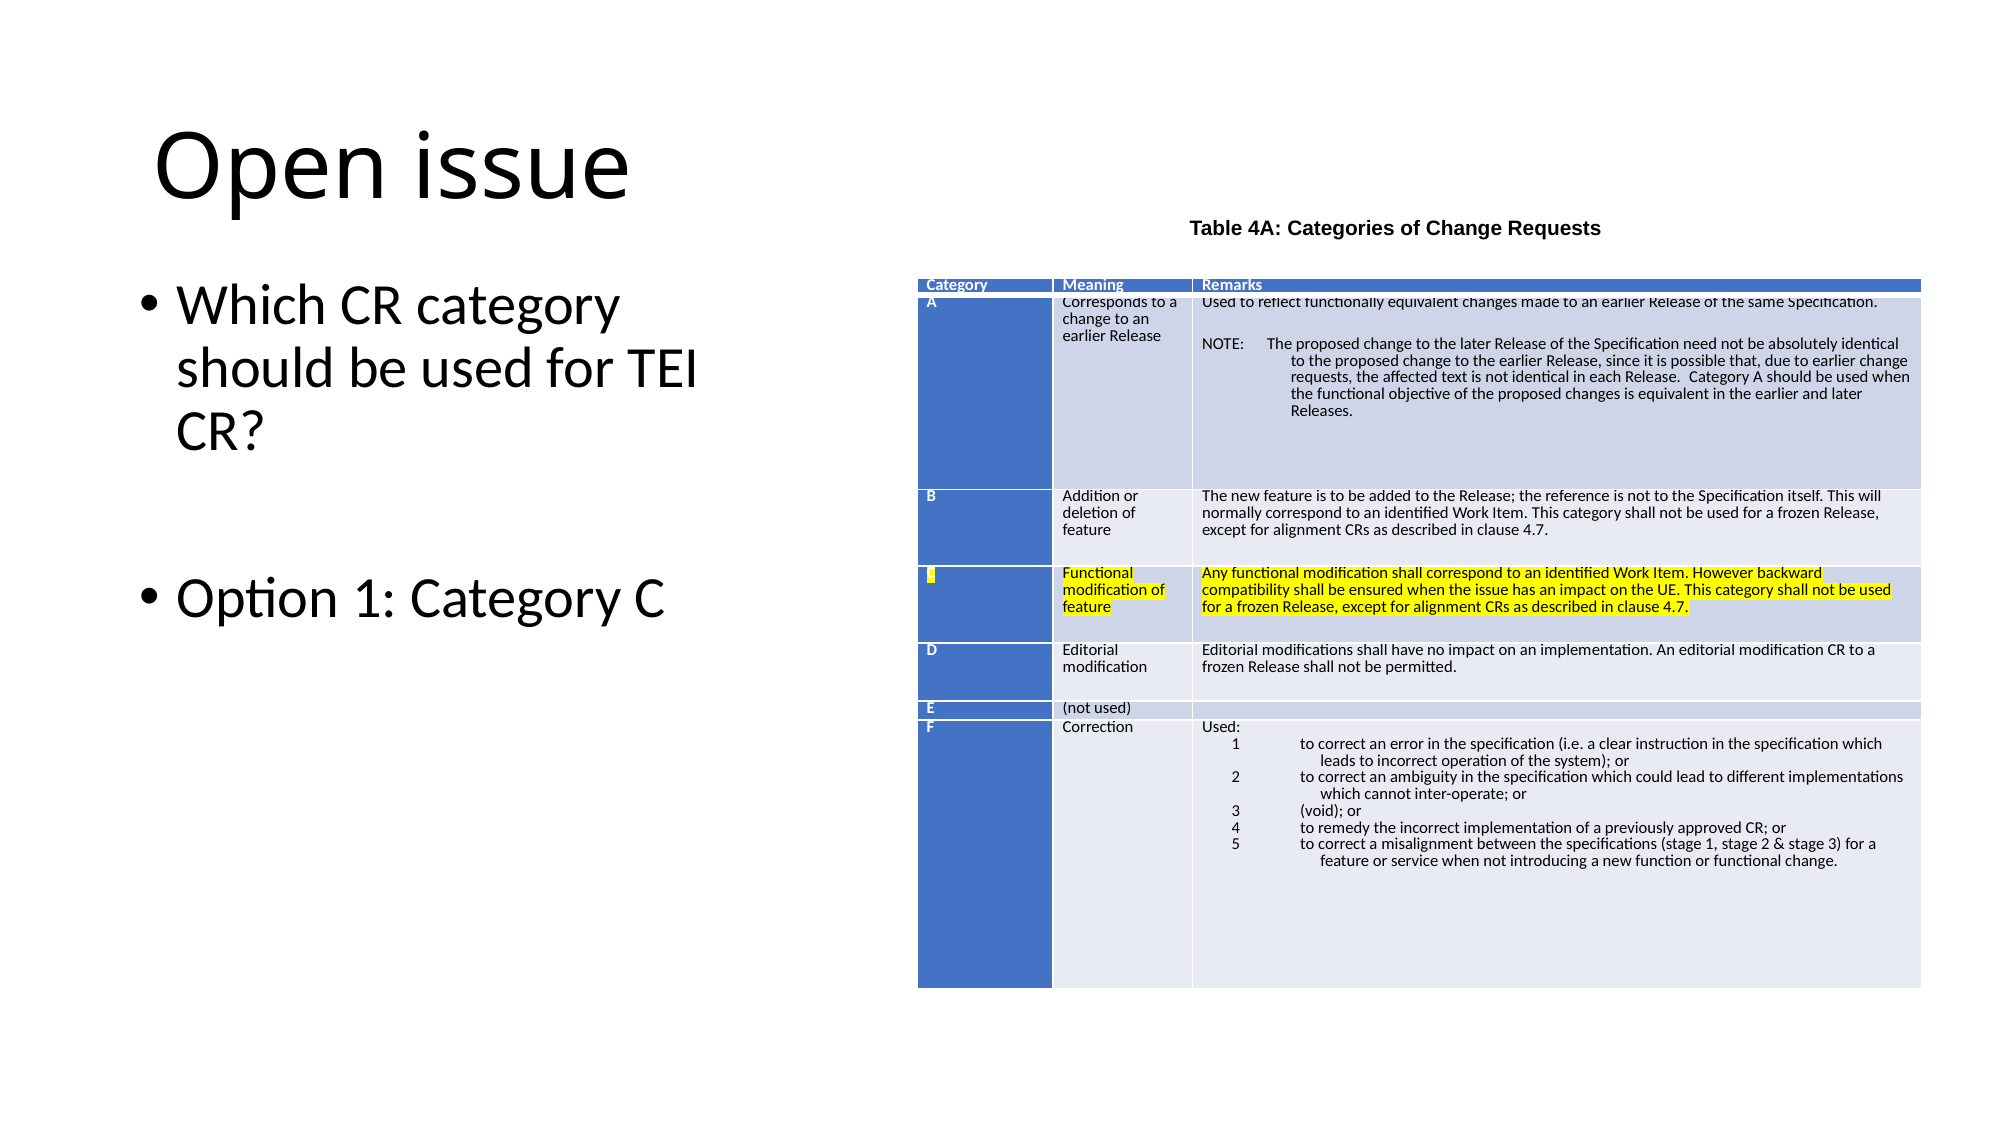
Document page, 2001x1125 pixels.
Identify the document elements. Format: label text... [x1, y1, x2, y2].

table_cell Correction [1054, 721, 1192, 988]
table_cell A [918, 298, 1052, 489]
table_cell F [918, 721, 1052, 988]
table_cell Addition or deletion of feature [1054, 490, 1192, 565]
table_header Meaning [1054, 279, 1192, 292]
table_cell Functional modification of feature [1054, 567, 1192, 642]
table_cell (not used) [1054, 702, 1192, 719]
table_cell B [918, 490, 1052, 565]
list Which CR category should be used for TEI CR? Option 1: Category C [124, 266, 785, 981]
table_cell D [918, 644, 1052, 700]
table_cell Used: 1 to correct an error in the specification (i.e. a clear instruction in the specification which leads to incorrect operation of the system); or 2 to correct an ambiguity in the specification which could lead to different implementations which cannot inter-operate; or 3 (void); or 4 to remedy the incorrect implementation of a previously approved CR; or 5 to correct a misalignment between the specifications (stage 1, stage 2 & stage 3) for a feature or service when not introducing a new function or functional change. [1193, 721, 1921, 988]
title Open issue [137, 59, 1863, 278]
table_cell Editorial modification [1054, 644, 1192, 700]
table_cell Corresponds to a change to an earlier Release [1054, 298, 1192, 489]
table_cell E [918, 702, 1052, 719]
table_header Category [918, 279, 1052, 292]
table_header Remarks [1193, 279, 1921, 292]
table_cell Editorial modifications shall have no impact on an implementation. An editorial modification CR to a frozen Release shall not be permitted. [1193, 644, 1921, 700]
table_cell The new feature is to be added to the Release; the reference is not to the Specification itself. This will normally correspond to an identified Work Item. This category shall not be used for a frozen Release, except for alignment CRs as described in clause 4.7. [1193, 490, 1921, 565]
table_cell C [918, 567, 1052, 642]
table_cell [1193, 702, 1921, 719]
text_box Table 4A: Categories of Change Requests [949, 206, 1842, 247]
table_cell Used to reflect functionally equivalent changes made to an earlier Release of the same Specification. NOTE: The proposed change to the later Release of the Specification need not be absolutely identical to the proposed change to the earlier Release, since it is possible that, due to earlier change requests, the affected text is not identical in each Release. Category A should be used when the functional objective of the proposed changes is equivalent in the earlier and later Releases. [1193, 298, 1921, 489]
table_cell Any functional modification shall correspond to an identified Work Item. However backward compatibility shall be ensured when the issue has an impact on the UE. This category shall not be used for a frozen Release, except for alignment CRs as described in clause 4.7. [1193, 567, 1921, 642]
